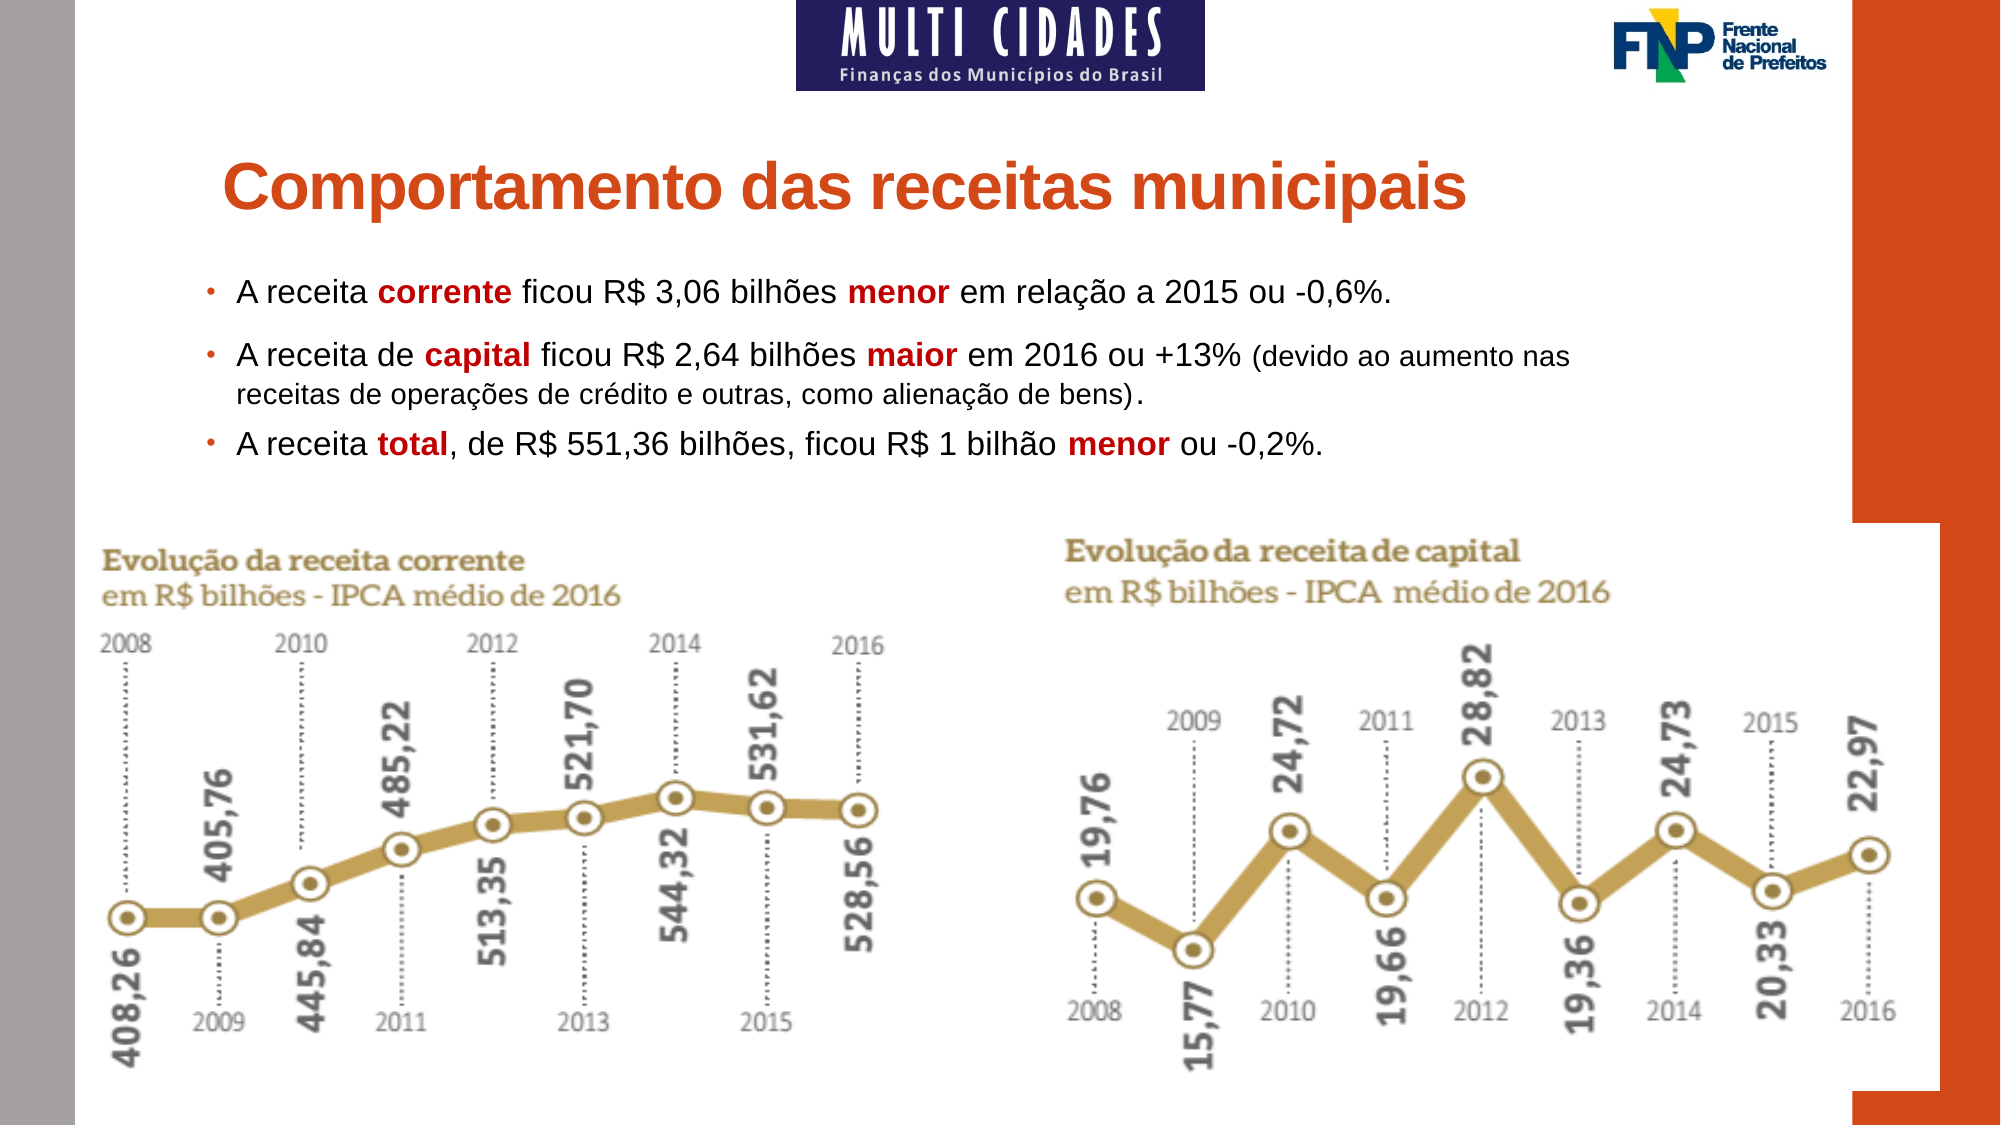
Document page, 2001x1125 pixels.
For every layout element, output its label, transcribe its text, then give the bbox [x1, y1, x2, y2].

text_box A receita corrente ficou R$ 3,06 bilhões menor em relação a 2015 ou -0,6%. A receita de capital ficou R$ 2,64 bilhões maior em 2016 ou +13% (devido ao aumento nas receitas de operações de crédito e outras, como alienação de bens). A receita total, de R$ 551,36 bilhões, ficou R$ 1 bilhão menor ou -0,2%. [191, 266, 1602, 481]
picture [1601, 0, 1848, 107]
picture [87, 534, 918, 1092]
picture [1049, 523, 1940, 1092]
picture [796, 0, 1205, 91]
title Comportamento das receitas municipais [206, 2, 1797, 232]
